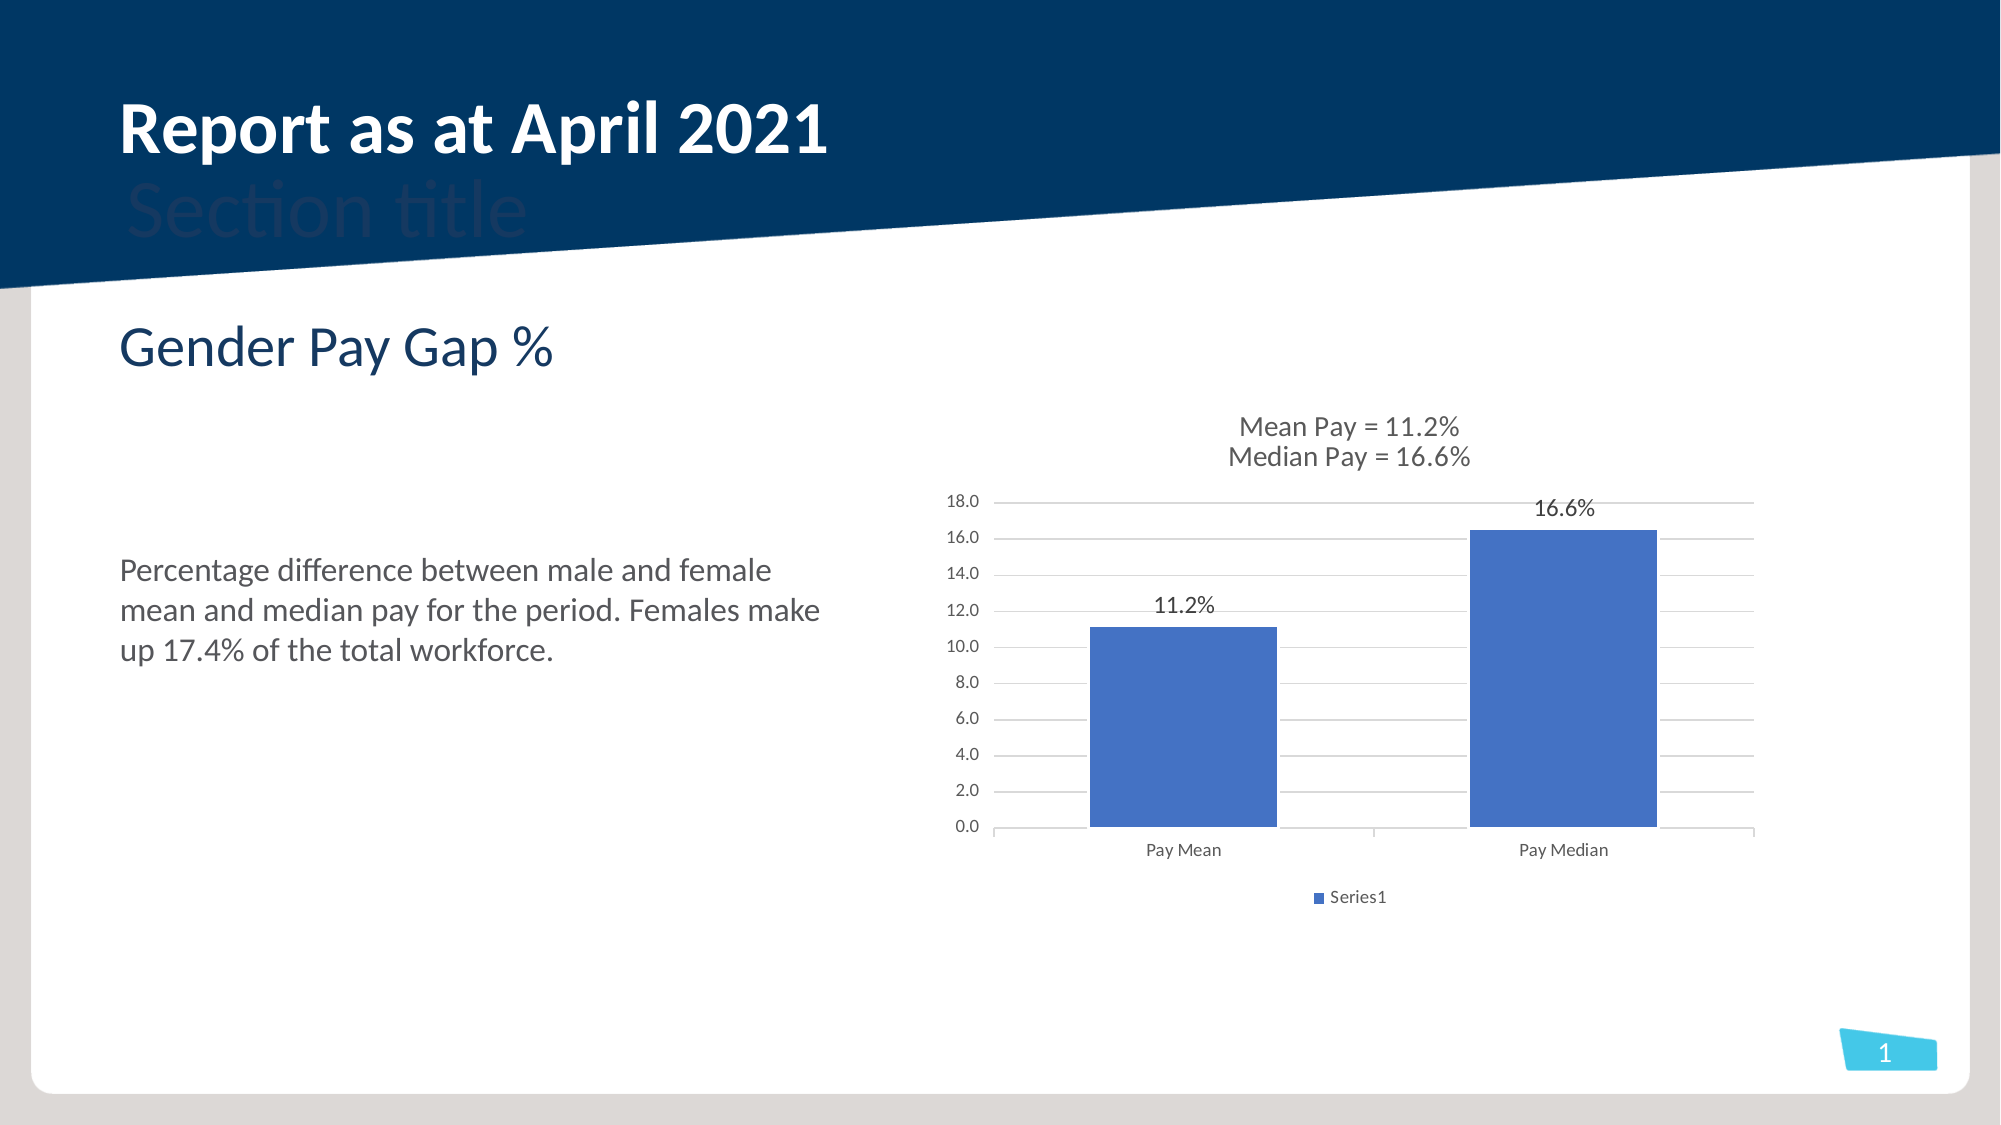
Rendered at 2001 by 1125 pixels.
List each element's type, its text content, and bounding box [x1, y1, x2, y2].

text_box Percentage difference between male and female mean and median pay for the period. Females make up 17.4% of the total workforce. [104, 540, 871, 676]
text_box Report as at April 2021 [104, 71, 994, 177]
picture [0, 0, 2001, 1125]
text_box Gender Pay Gap % [105, 300, 619, 386]
text_box Section title [111, 146, 1000, 262]
chart [929, 387, 1771, 914]
text_box 1 [1862, 1025, 1933, 1076]
